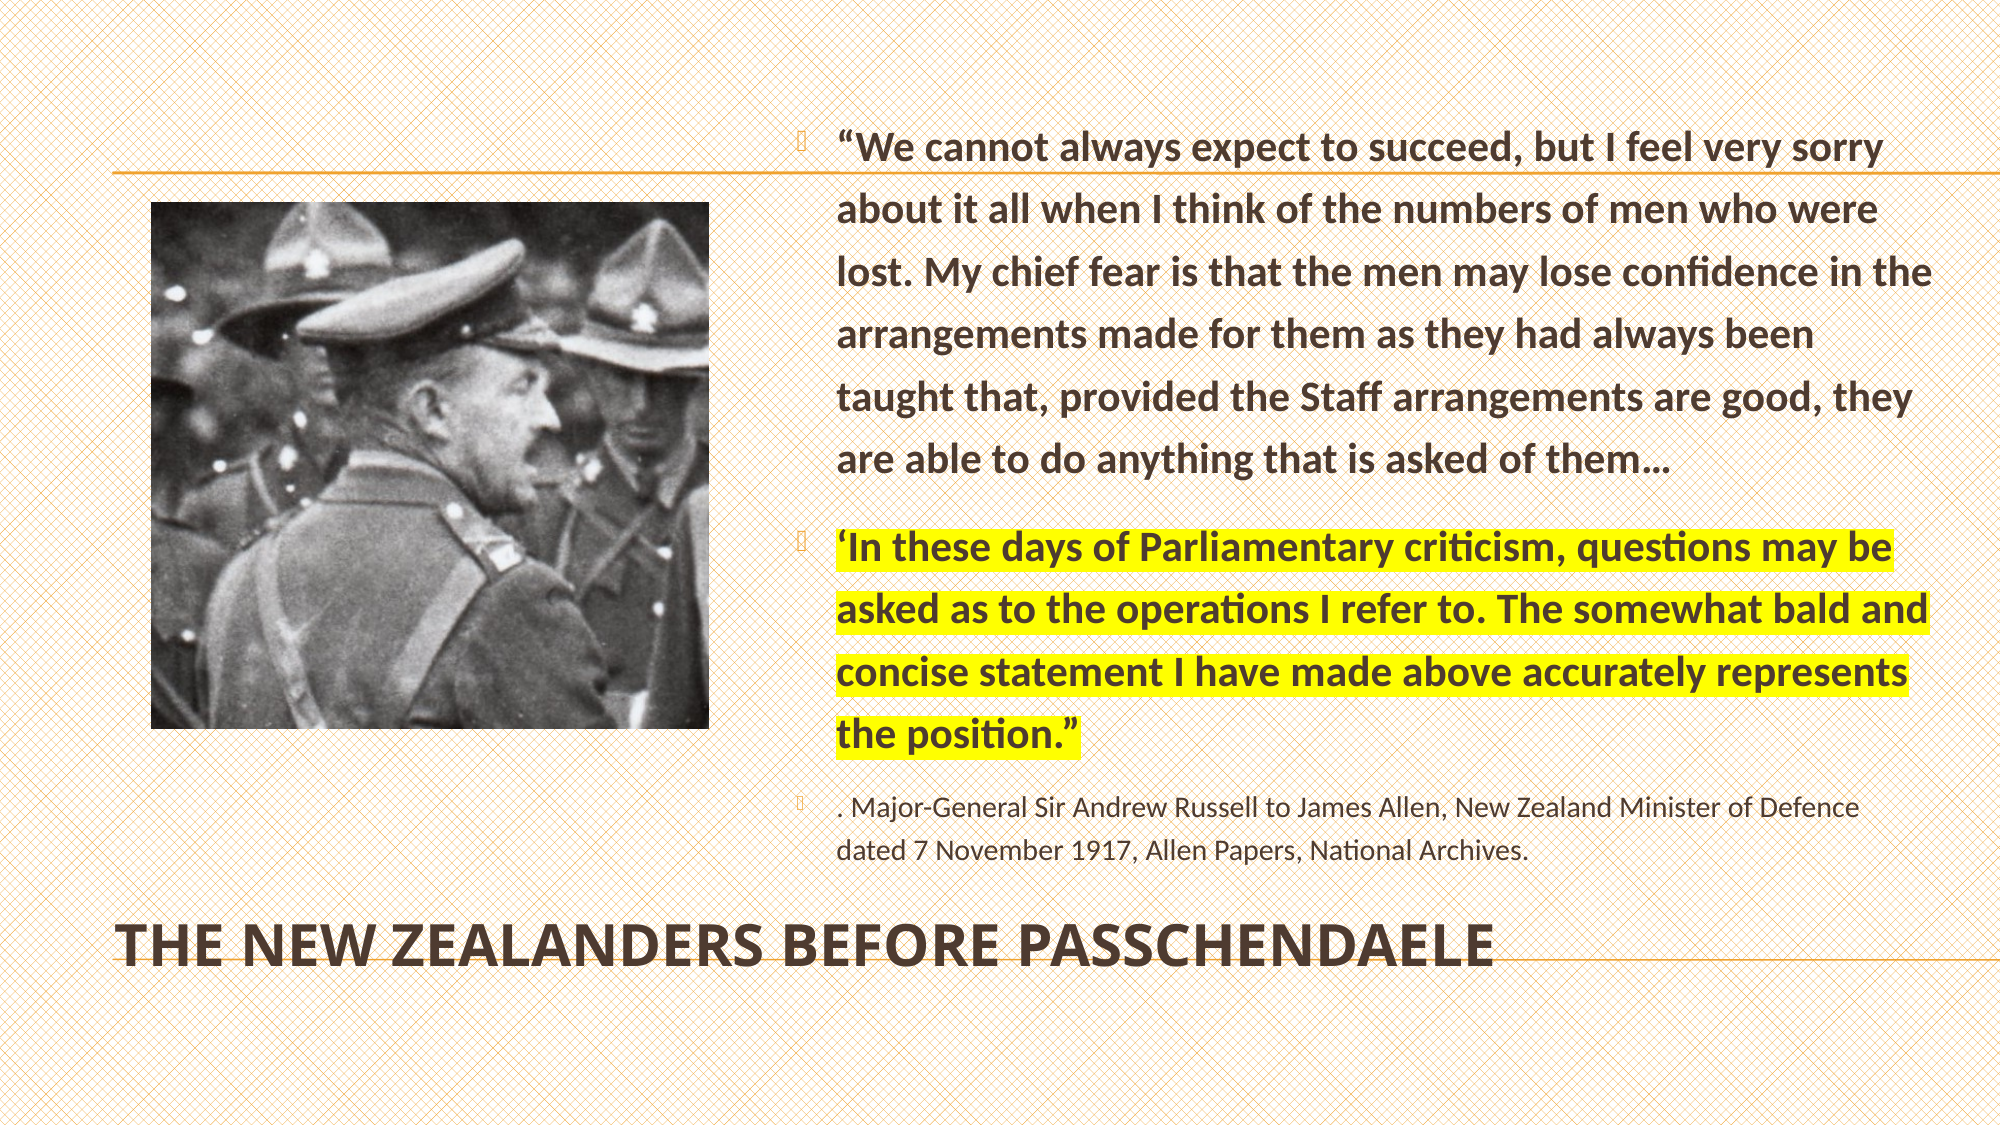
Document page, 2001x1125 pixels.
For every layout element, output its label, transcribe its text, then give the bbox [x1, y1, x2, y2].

title The New Zealanders before Passchendaele [99, 900, 1950, 986]
picture [151, 202, 709, 730]
list “We cannot always expect to succeed, but I feel very sorry about it all when I think of the numbers of men who were lost. My chief fear is that the men may lose confidence in the arrangements made for them as they had always been taught that, provided the Staff arrangements are good, they are able to do anything that is asked of them… ‘In these days of Parliamentary criticism, questions may be asked as to the operations I refer to. The somewhat bald and concise statement I have made above accurately represents the position.” . Major-General Sir Andrew Russell to James Allen, New Zealand Minister of Defence dated 7 November 1917, Allen Papers, National Archives. [781, 99, 1950, 888]
